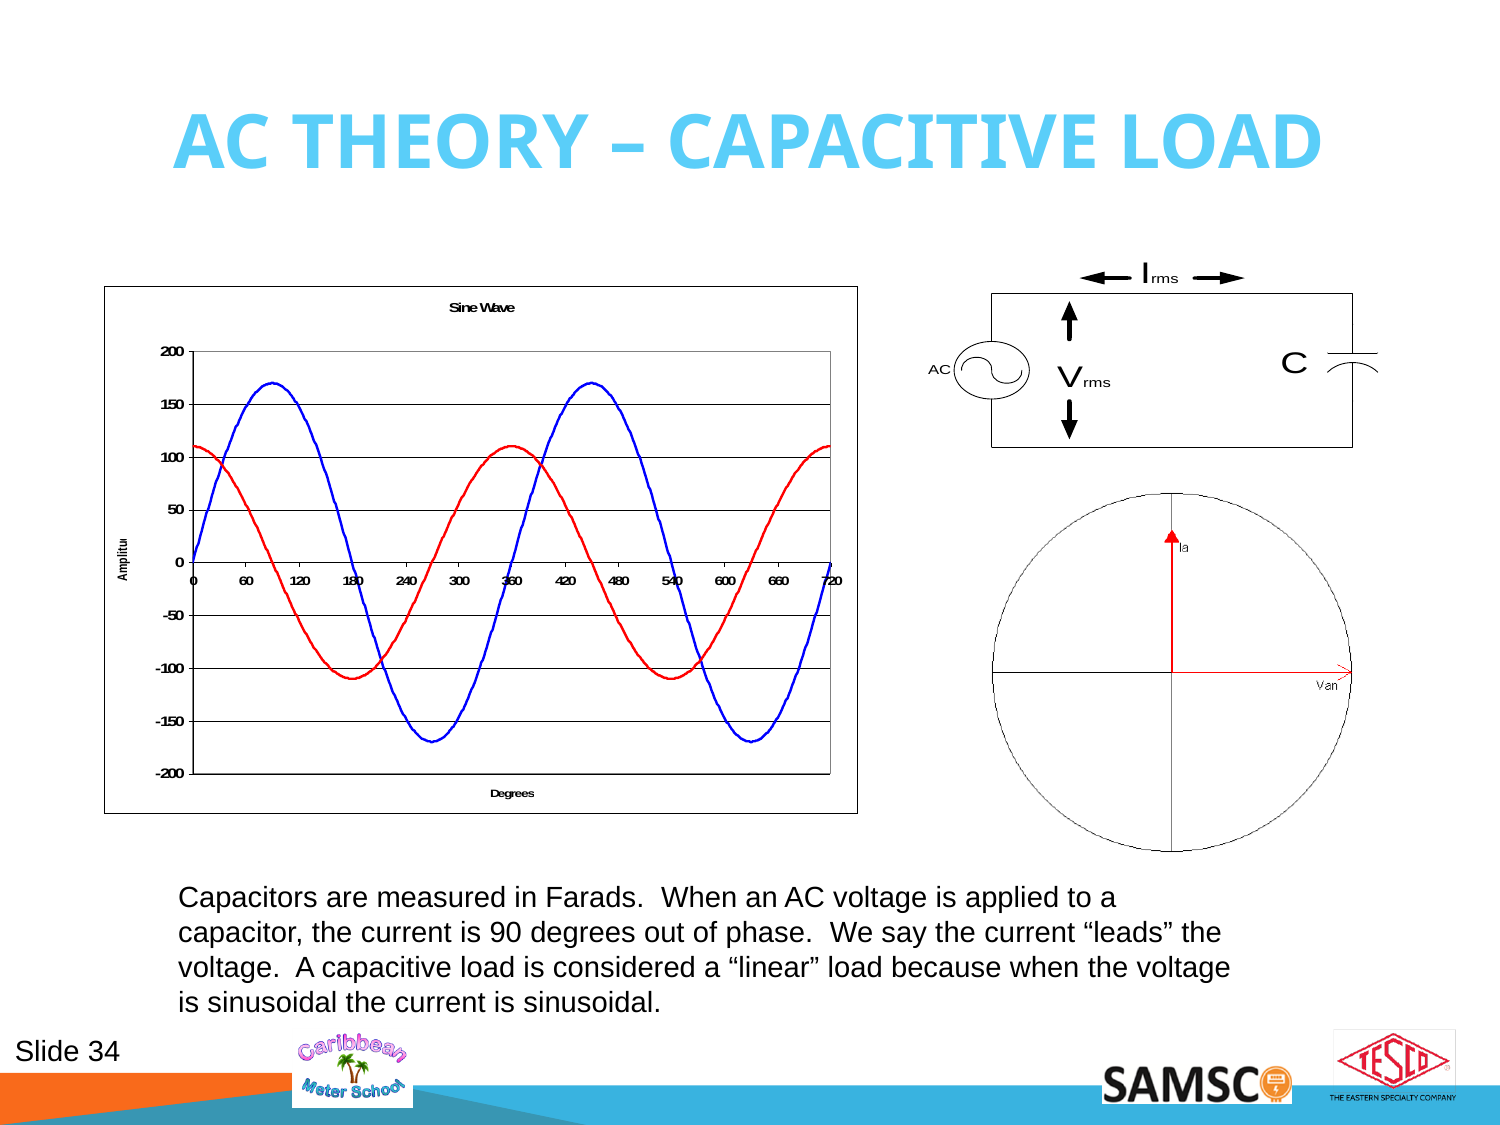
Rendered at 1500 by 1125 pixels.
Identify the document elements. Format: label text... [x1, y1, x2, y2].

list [99, 281, 863, 818]
picture [1329, 1027, 1456, 1101]
picture [1102, 1064, 1292, 1104]
picture [292, 1028, 413, 1108]
picture [987, 487, 1356, 854]
text_box Capacitors are measured in Farads. When an AC voltage is applied to a capacitor, the current is 90 degrees out of phase. We say the current “leads” the voltage. A capacitive load is considered a “linear” load because when the voltage is sinusoidal the current is sinusoidal. [163, 871, 1264, 1026]
title AC Theory – Capacitive Load [75, 45, 1425, 233]
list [924, 249, 1382, 450]
